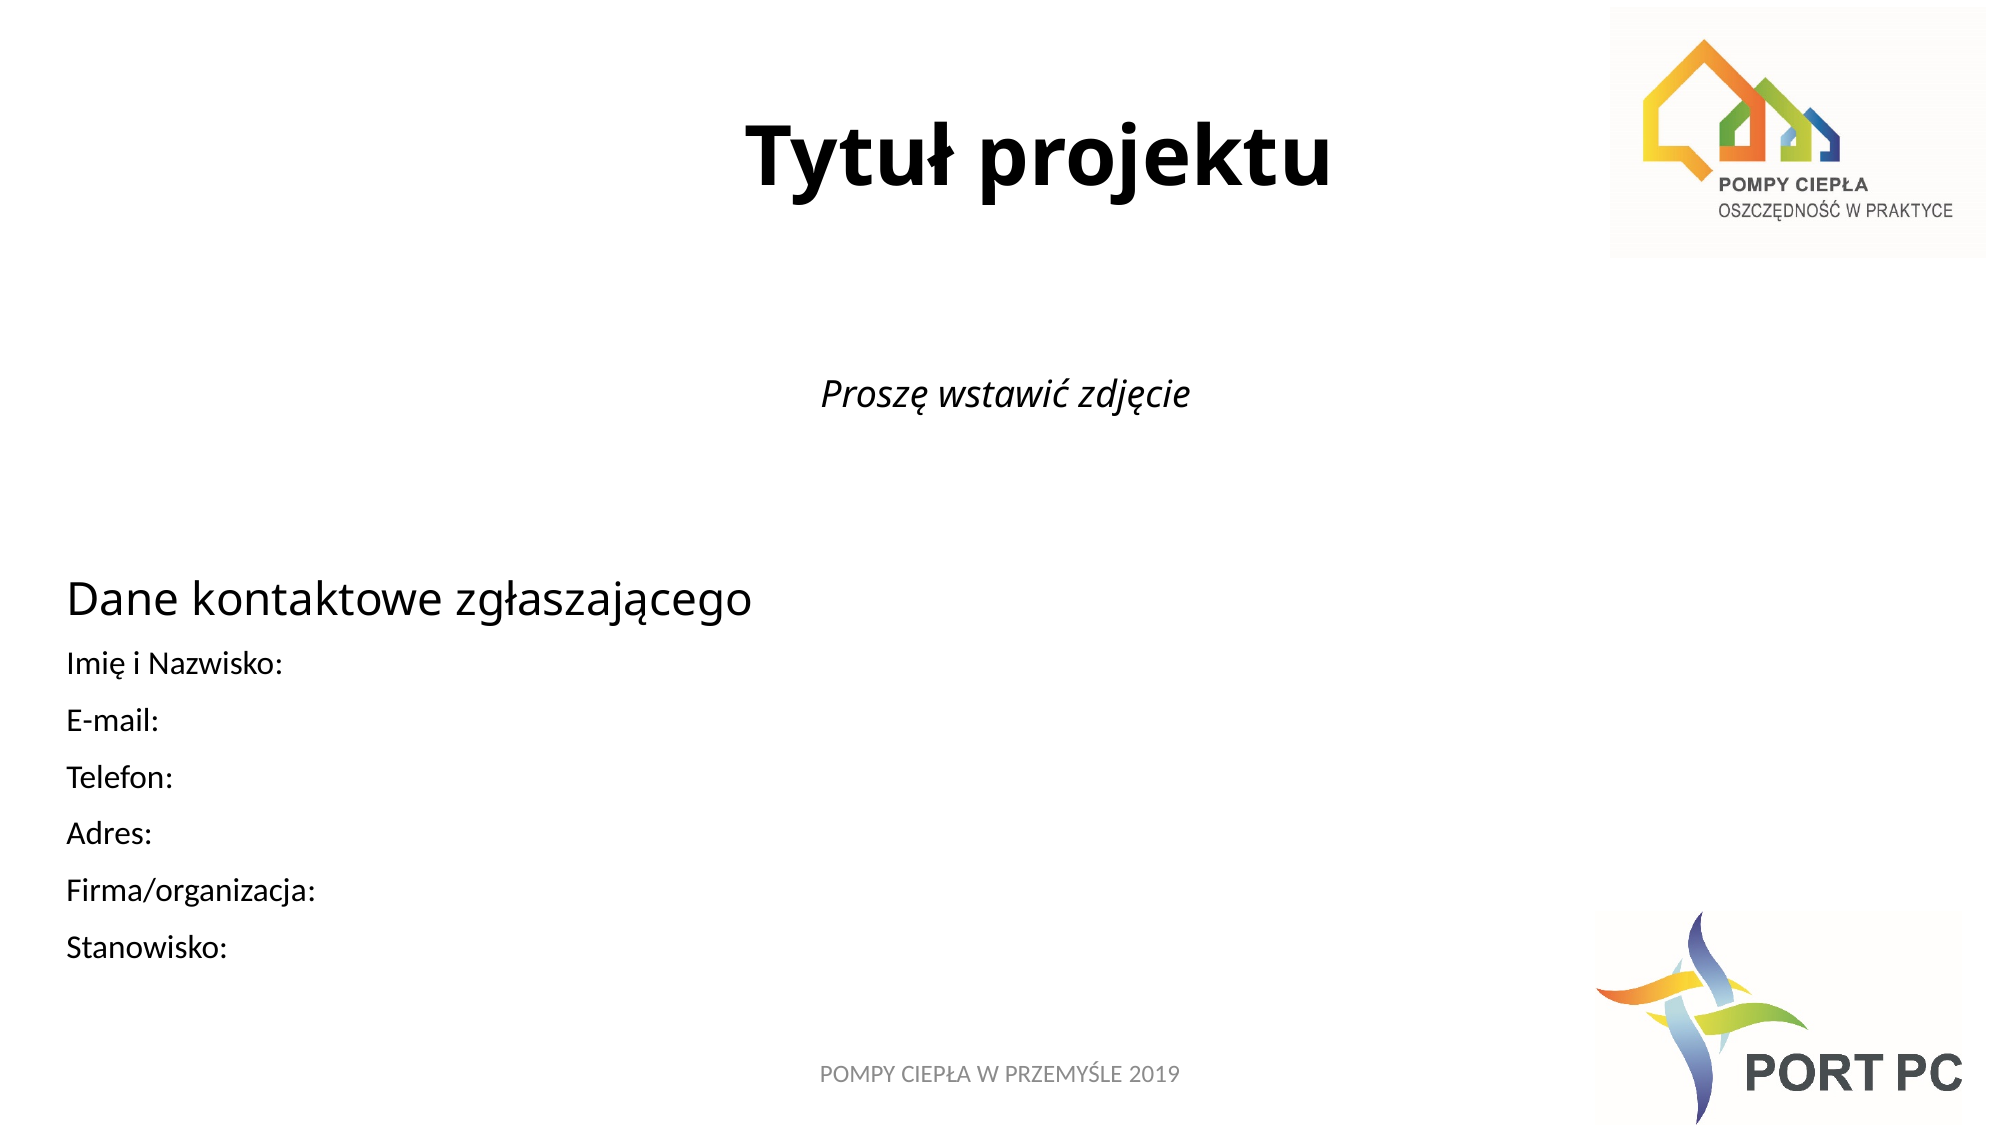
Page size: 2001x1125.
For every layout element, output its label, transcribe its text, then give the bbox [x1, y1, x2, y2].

picture [1595, 911, 1962, 1125]
text_box Proszę wstawić zdjęcie [461, 362, 1551, 468]
footer POMPY CIEPŁA W PRZEMYŚLE 2019 [662, 1042, 1338, 1103]
picture [1610, 7, 1986, 258]
subtitle Dane kontaktowe zgłaszającego Imię i Nazwisko: E-mail: Telefon: Adres: Firma/organizacja: Stanowisko: [51, 568, 1391, 1091]
title Tytuł projektu [120, 79, 1610, 211]
